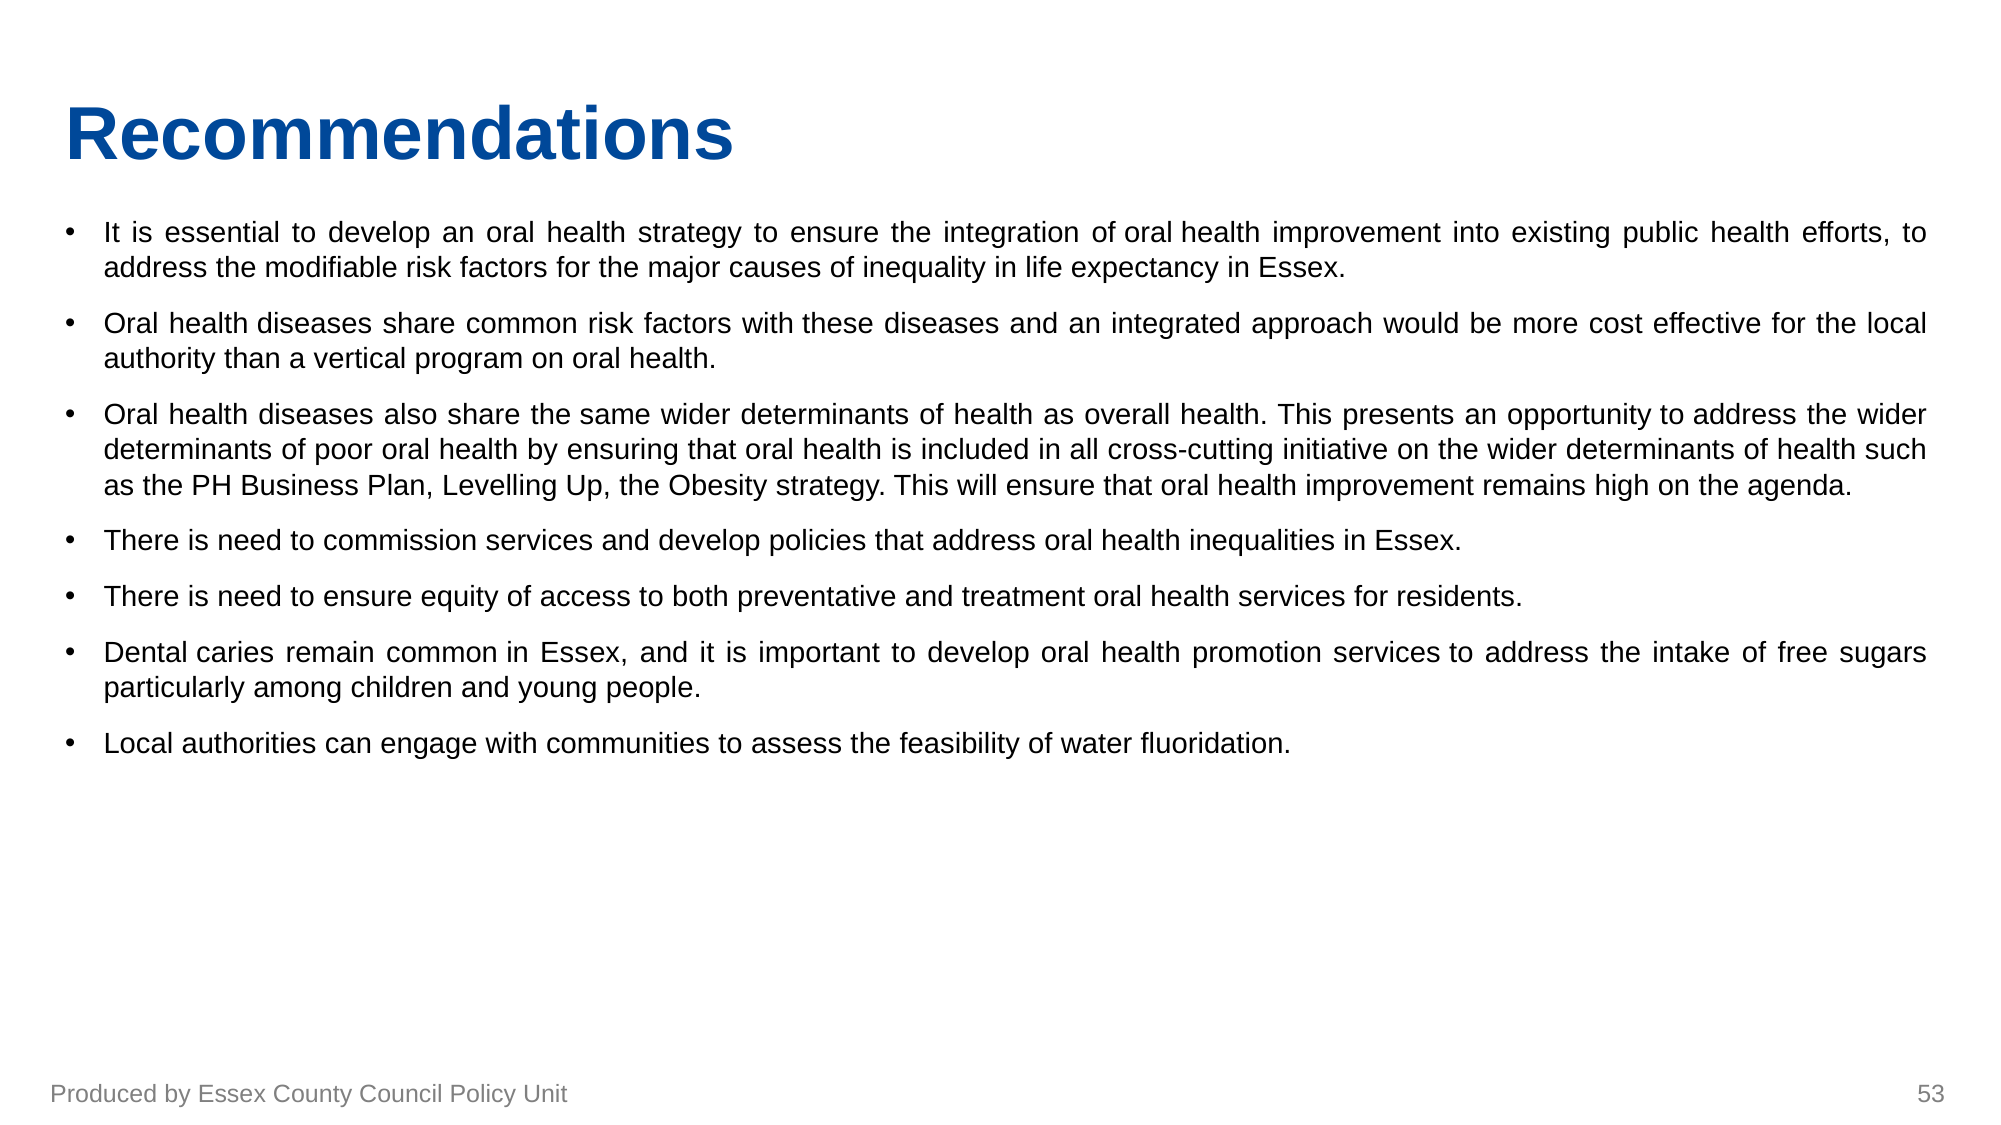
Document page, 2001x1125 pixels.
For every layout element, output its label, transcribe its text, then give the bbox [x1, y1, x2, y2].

footer Produced by Essex County Council Policy Unit [50, 1081, 996, 1104]
title Recommendations [50, 41, 1946, 176]
slide_number 53 [1817, 1081, 1946, 1104]
list It is essential to develop an oral health strategy to ensure the integration of oral health improvement into existing public health efforts, to address the modifiable risk factors for the major causes of inequality in life expectancy in Essex. Oral health diseases share common risk factors with these diseases and an integrated approach would be more cost effective for the local authority than a vertical program on oral health. Oral health diseases also share the same wider determinants of health as overall health. This presents an opportunity to address the wider determinants of poor oral health by ensuring that oral health is included in all cross-cutting initiative on the wider determinants of health such as the PH Business Plan, Levelling Up, the Obesity strategy. This will ensure that oral health improvement remains high on the agenda. There is need to commission services and develop policies that address oral health inequalities in Essex. There is need to ensure equity of access to both preventative and treatment oral health services for residents. Dental caries remain common in Essex, and it is important to develop oral health promotion services to address the intake of free sugars particularly among children and young people. Local authorities can engage with communities to assess the feasibility of water fluoridation. [50, 206, 1946, 1014]
